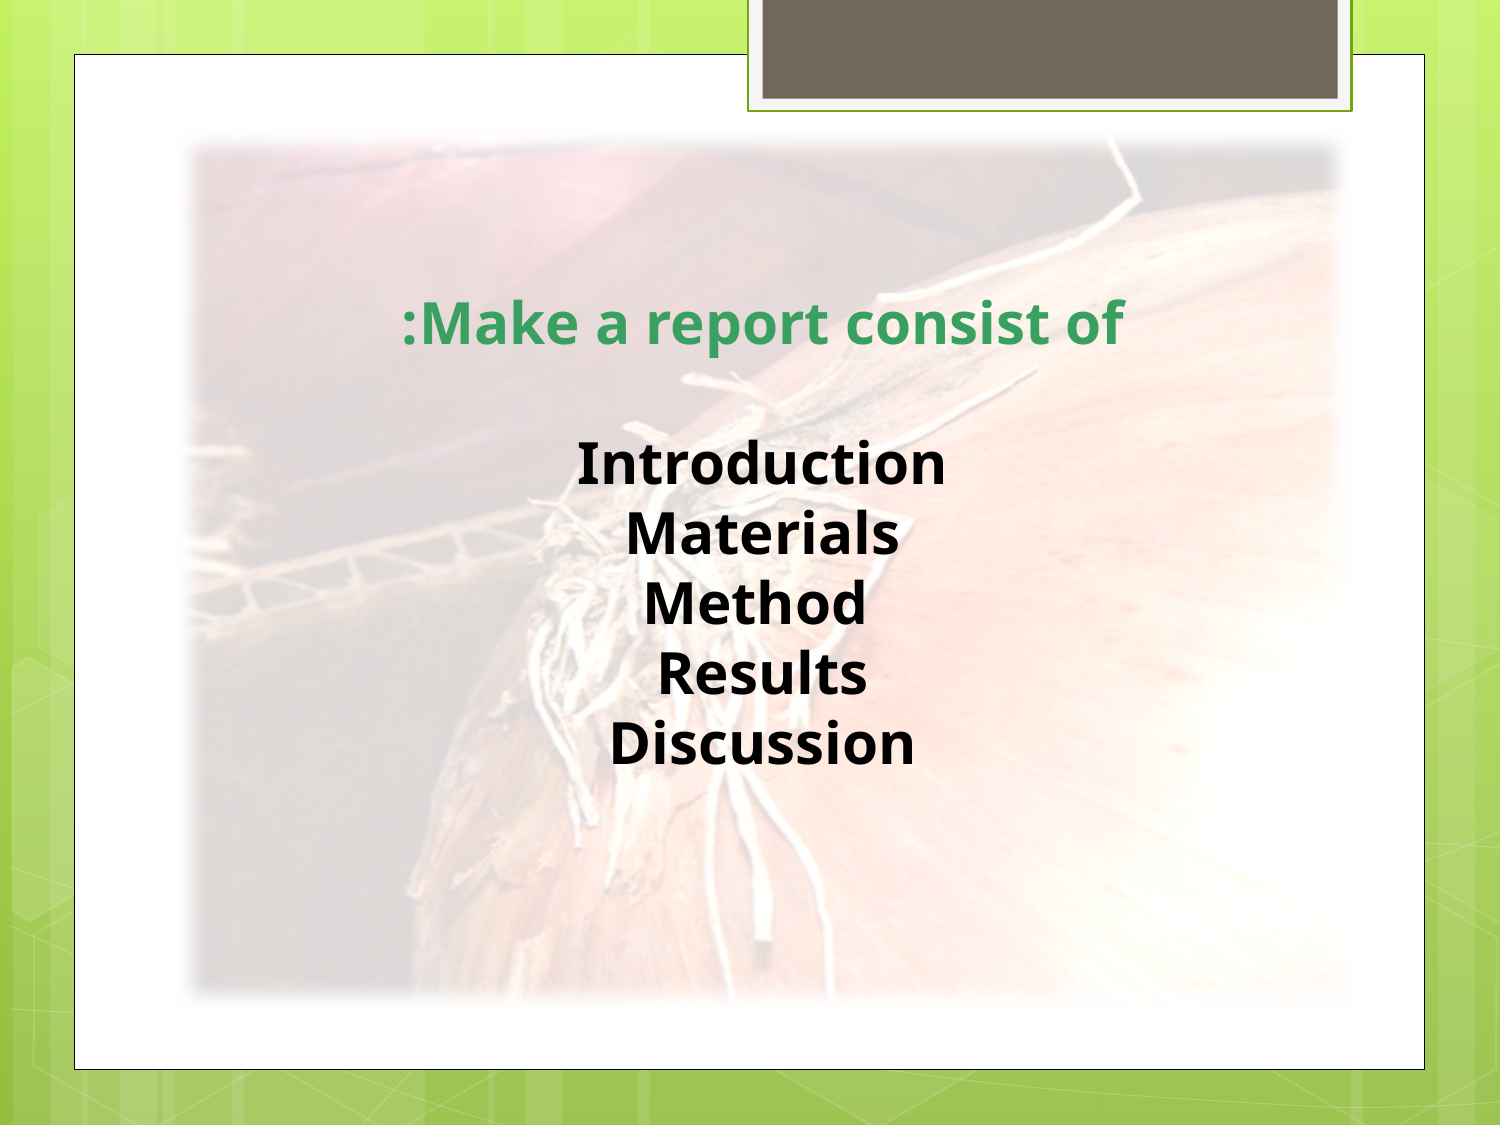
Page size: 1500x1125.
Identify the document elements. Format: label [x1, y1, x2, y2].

picture [174, 128, 1353, 1012]
